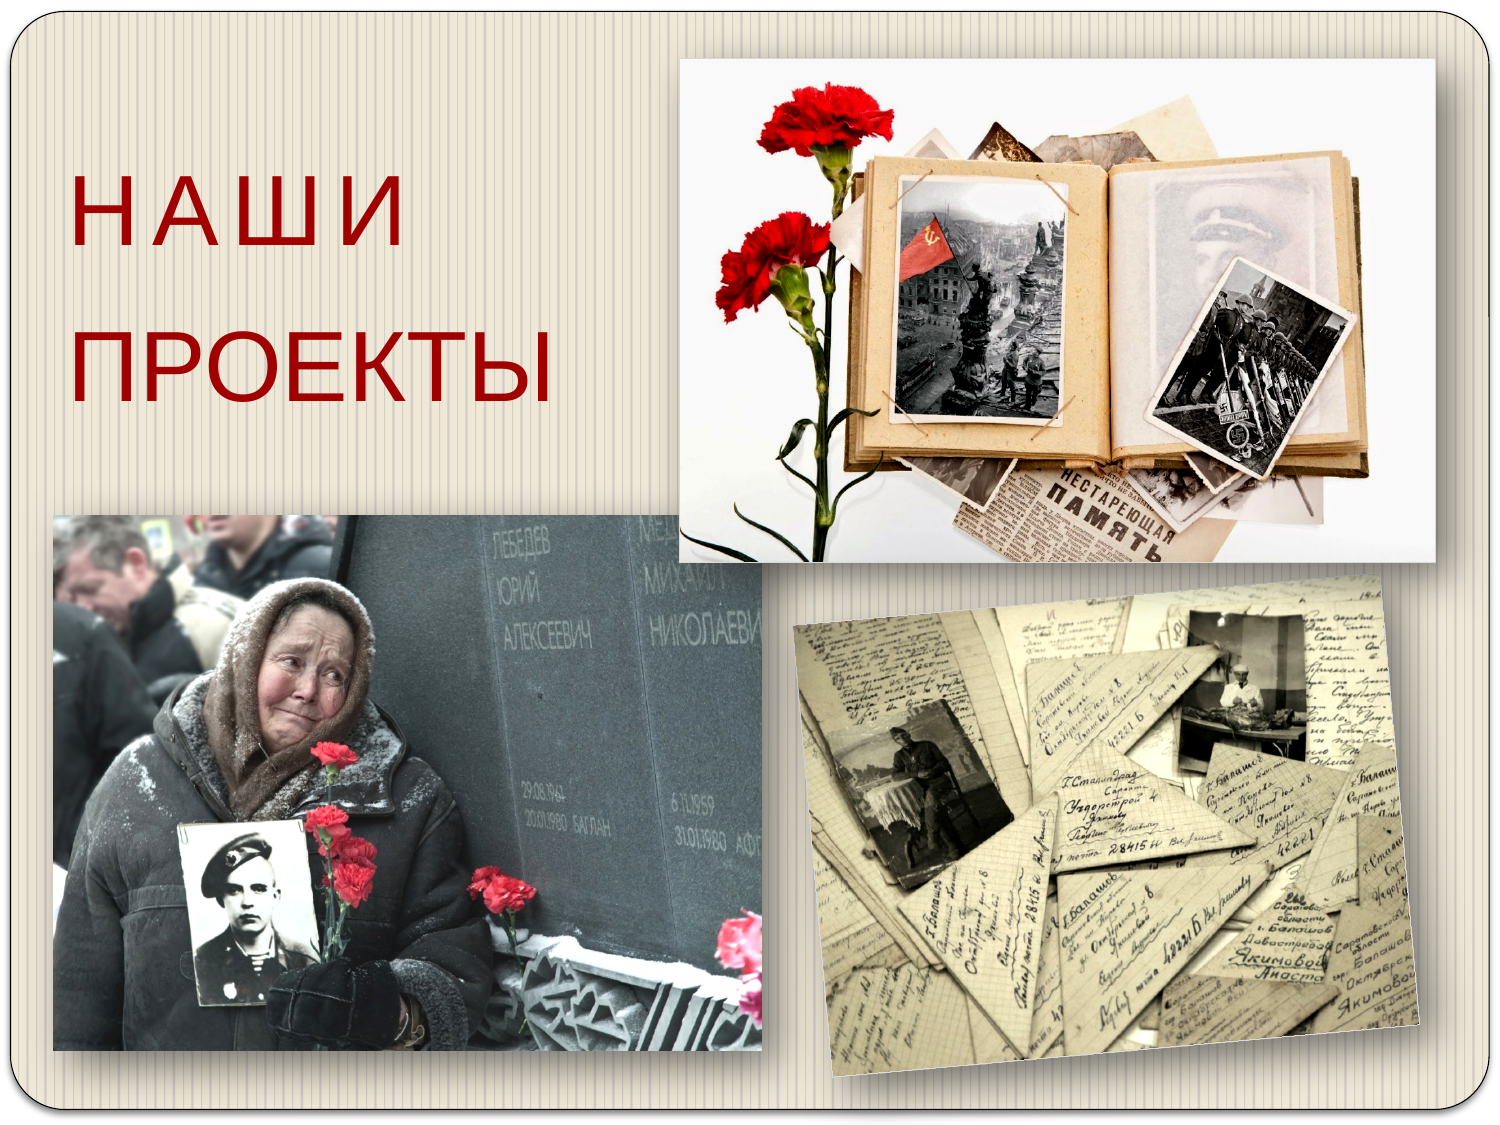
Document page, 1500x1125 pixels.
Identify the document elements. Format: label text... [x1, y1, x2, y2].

picture [52, 58, 1436, 1052]
text_box НАШИ ПРОЕКТЫ [53, 101, 609, 429]
picture [794, 579, 1419, 1076]
